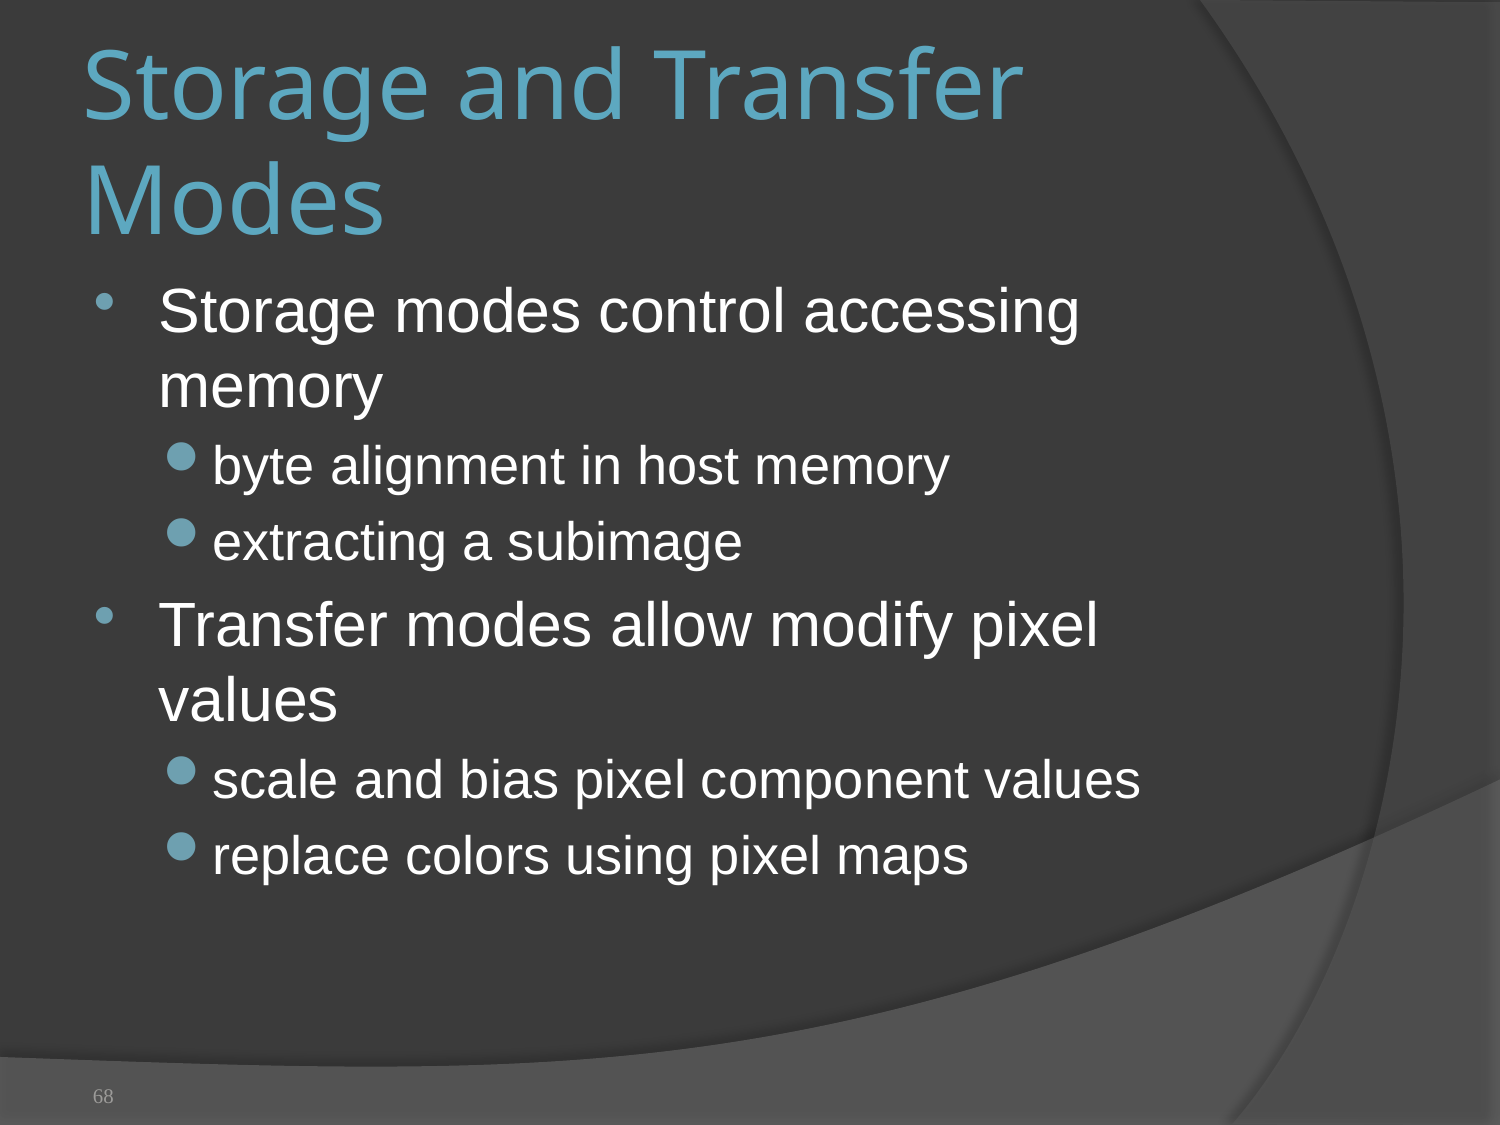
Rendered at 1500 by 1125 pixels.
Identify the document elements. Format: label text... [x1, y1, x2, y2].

list Storage modes control accessing memory byte alignment in host memory extracting a subimage Transfer modes allow modify pixel values scale and bias pixel component values replace colors using pixel maps [75, 262, 1300, 1005]
title Storage and Transfer Modes [75, 45, 1300, 233]
slide_number 68 [75, 1062, 425, 1108]
